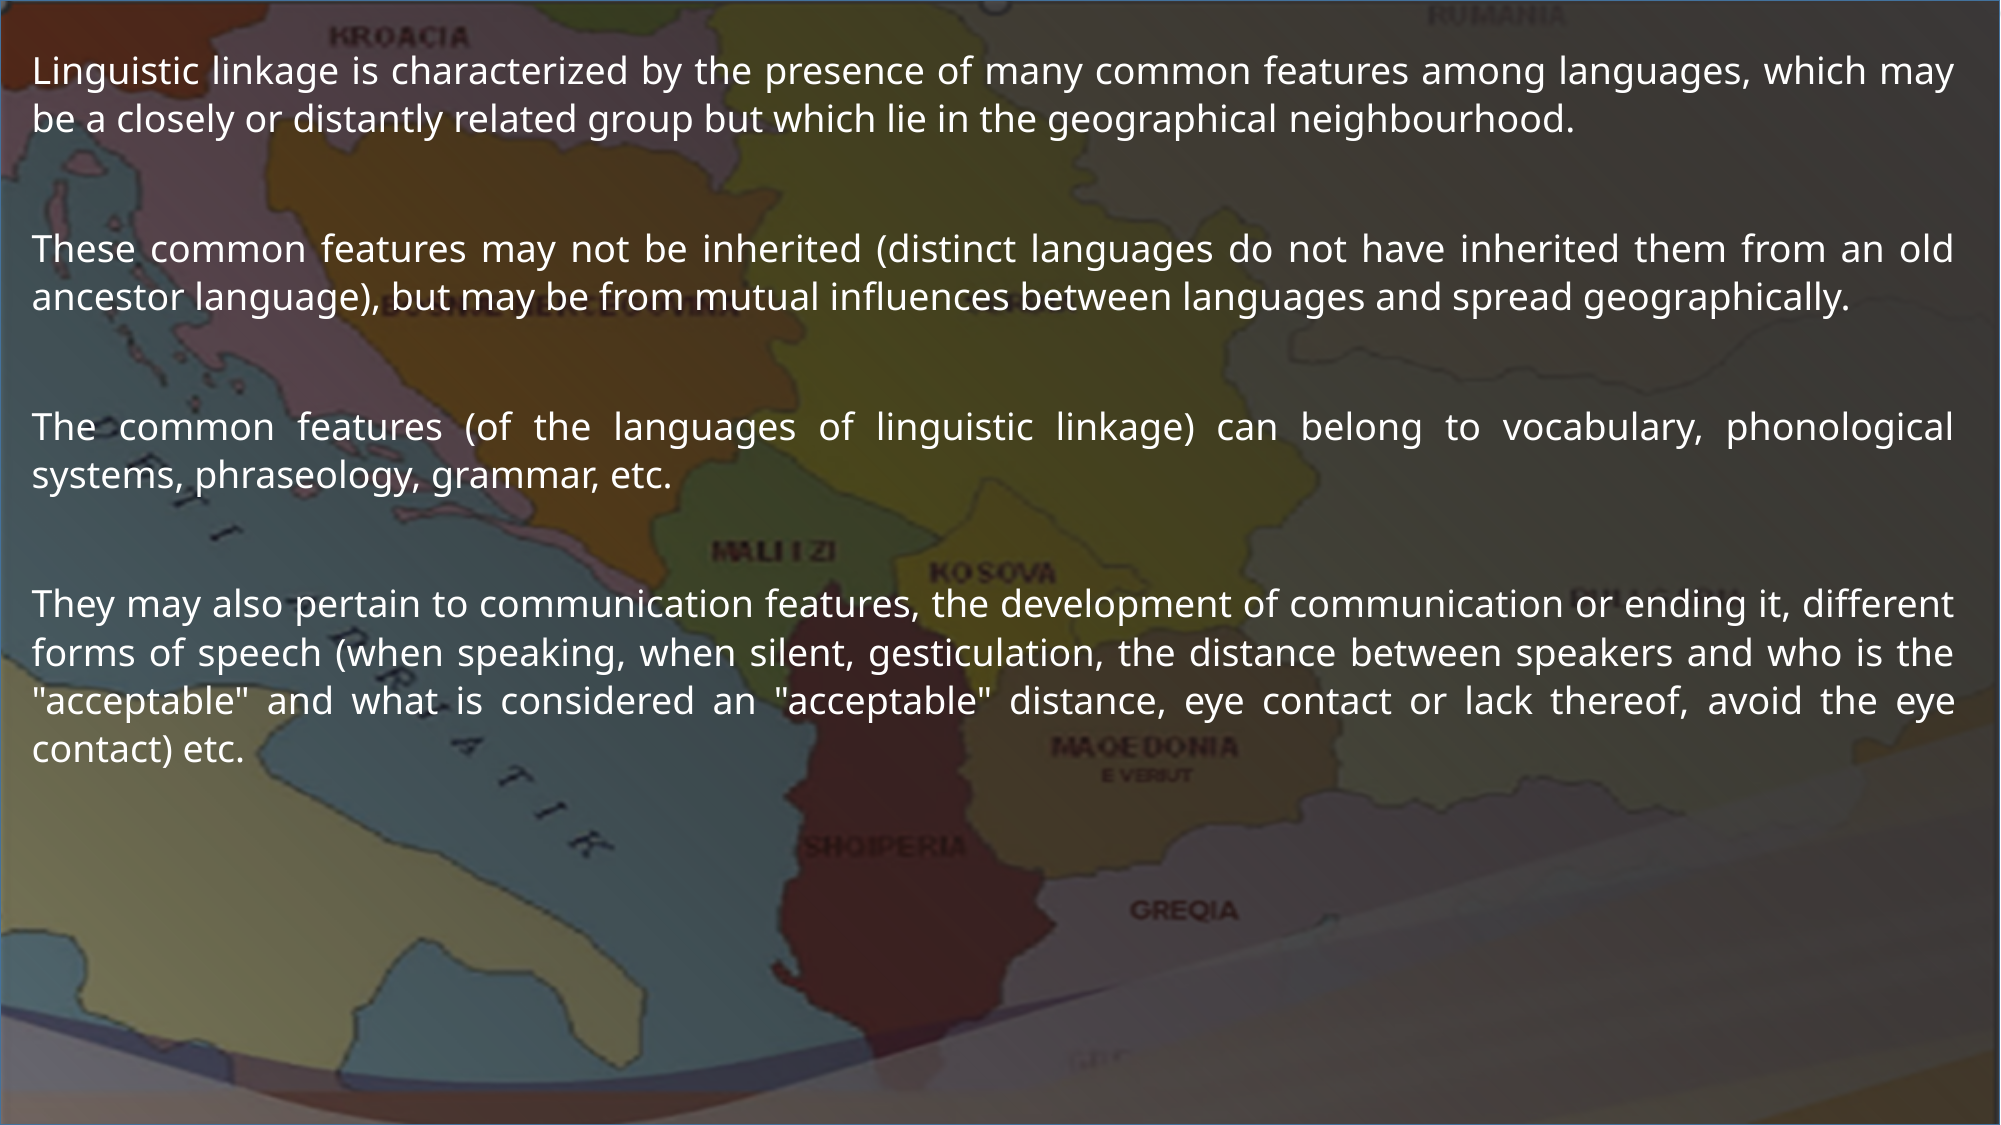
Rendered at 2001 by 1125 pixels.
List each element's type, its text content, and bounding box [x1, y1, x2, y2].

text_box [0, 0, 2000, 1125]
text_box Linguistic linkage is characterized by the presence of many common features among languages, which may be a closely or distantly related group but which lie in the geographical neighbourhood. These common features may not be inherited (distinct languages do not have inherited them from an old ancestor language), but may be from mutual influences between languages and spread geographically. The common features (of the languages of linguistic linkage) can belong to vocabulary, phonological systems, phraseology, grammar, etc. They may also pertain to communication features, the development of communication or ending it, different forms of speech (when speaking, when silent, gesticulation, the distance between speakers and who is the "acceptable" and what is considered an "acceptable" distance, eye contact or lack thereof, avoid the eye contact) etc. [16, 36, 1972, 778]
